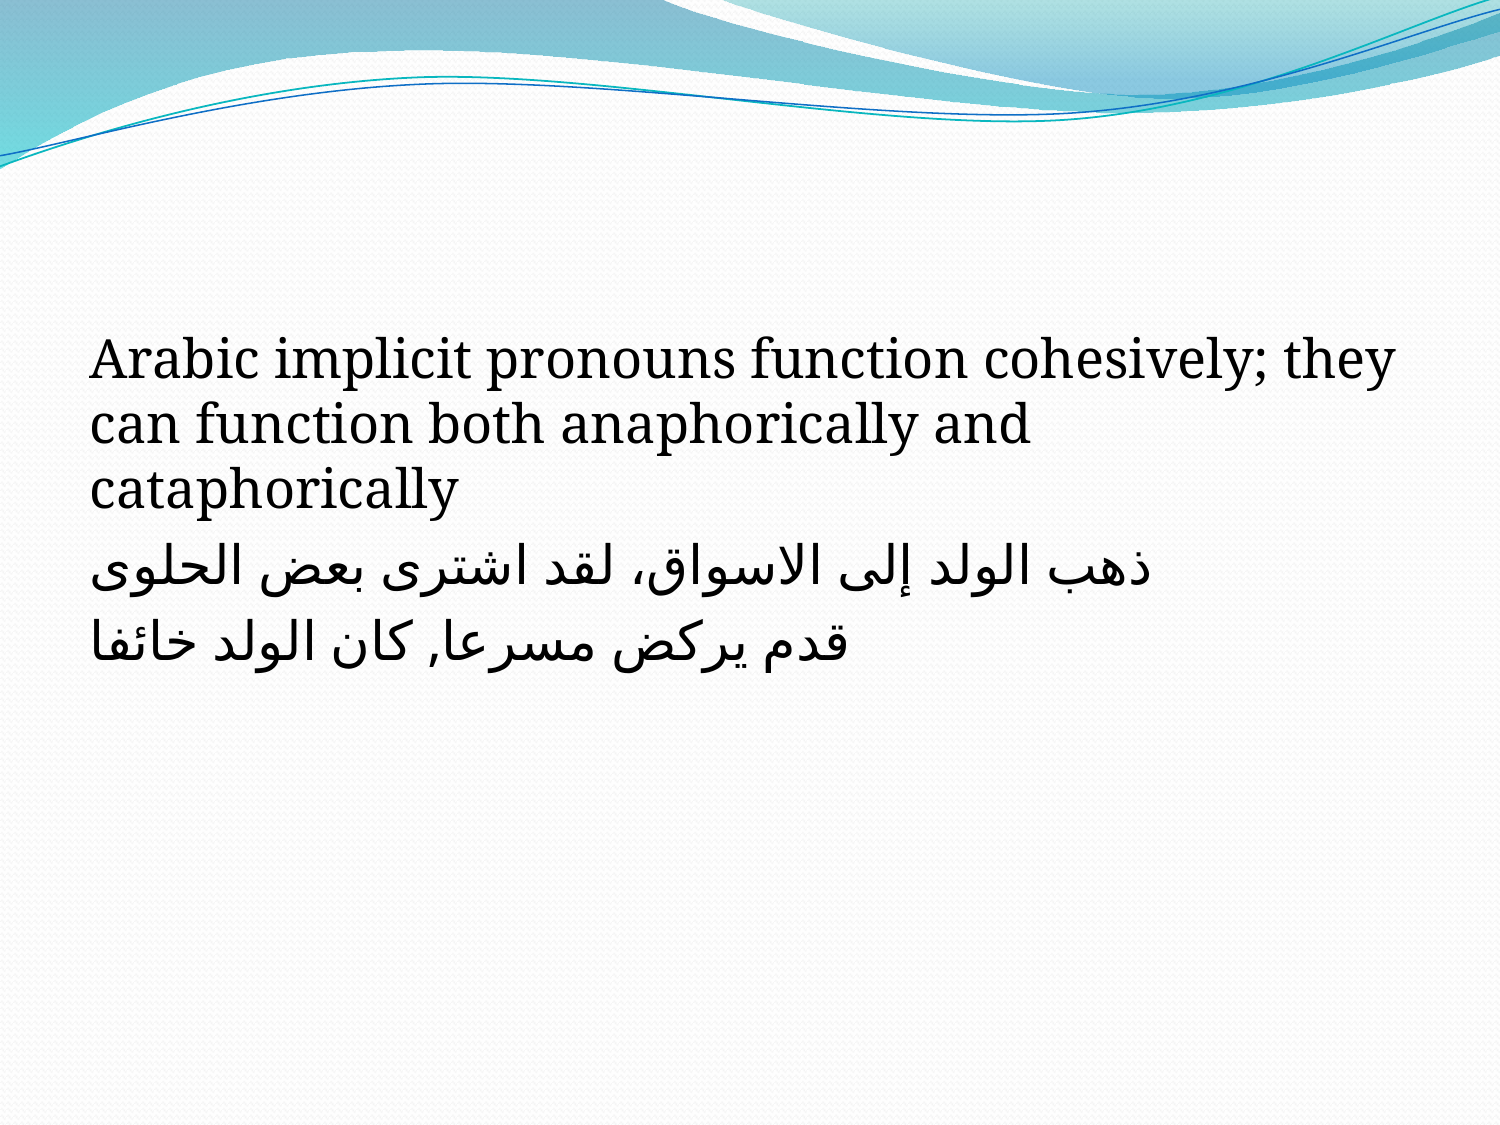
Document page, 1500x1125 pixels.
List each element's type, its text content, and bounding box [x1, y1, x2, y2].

list Arabic implicit pronouns function cohesively; they can function both anaphorically and cataphorically ذهب الولد إلى الاسواق، لقد اشترى بعض الحلوى قدم يركض مسرعا, كان الولد خائفا [75, 317, 1425, 1038]
